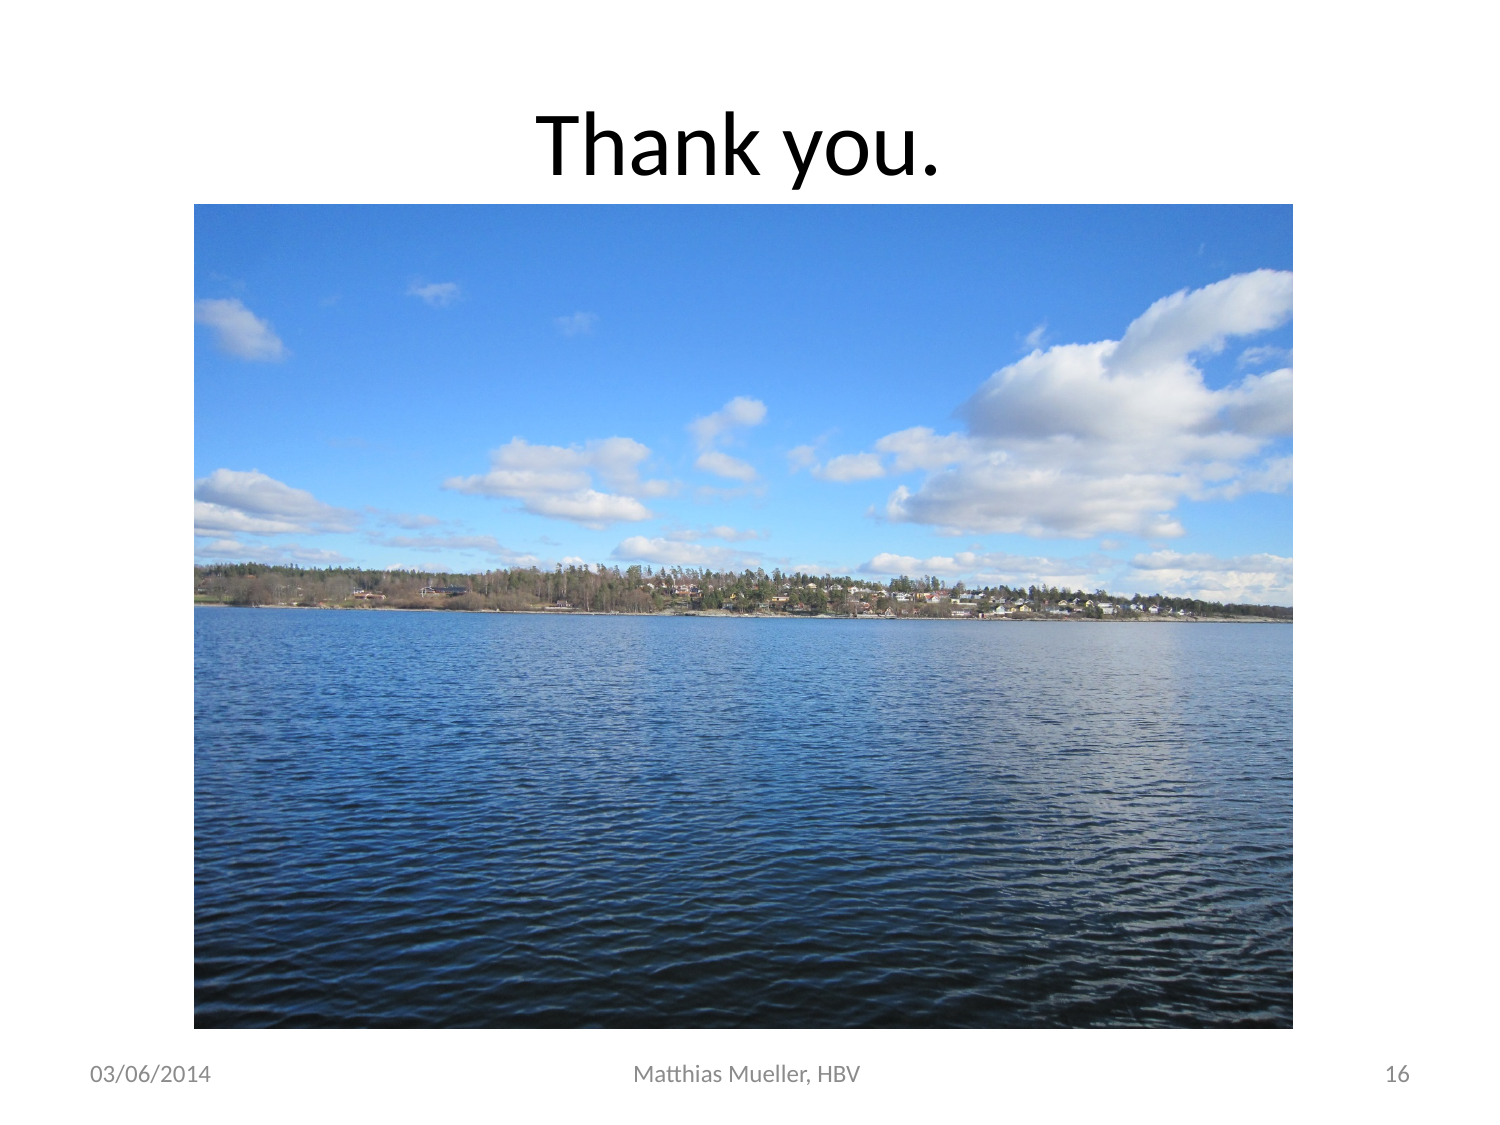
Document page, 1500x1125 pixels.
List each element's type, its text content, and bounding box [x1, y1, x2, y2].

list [194, 204, 1293, 1029]
title Thank you. [75, 45, 1425, 233]
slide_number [75, 1042, 425, 1103]
footer Matthias Mueller, HBV [512, 1042, 988, 1103]
slide_number 16 [1074, 1042, 1425, 1103]
